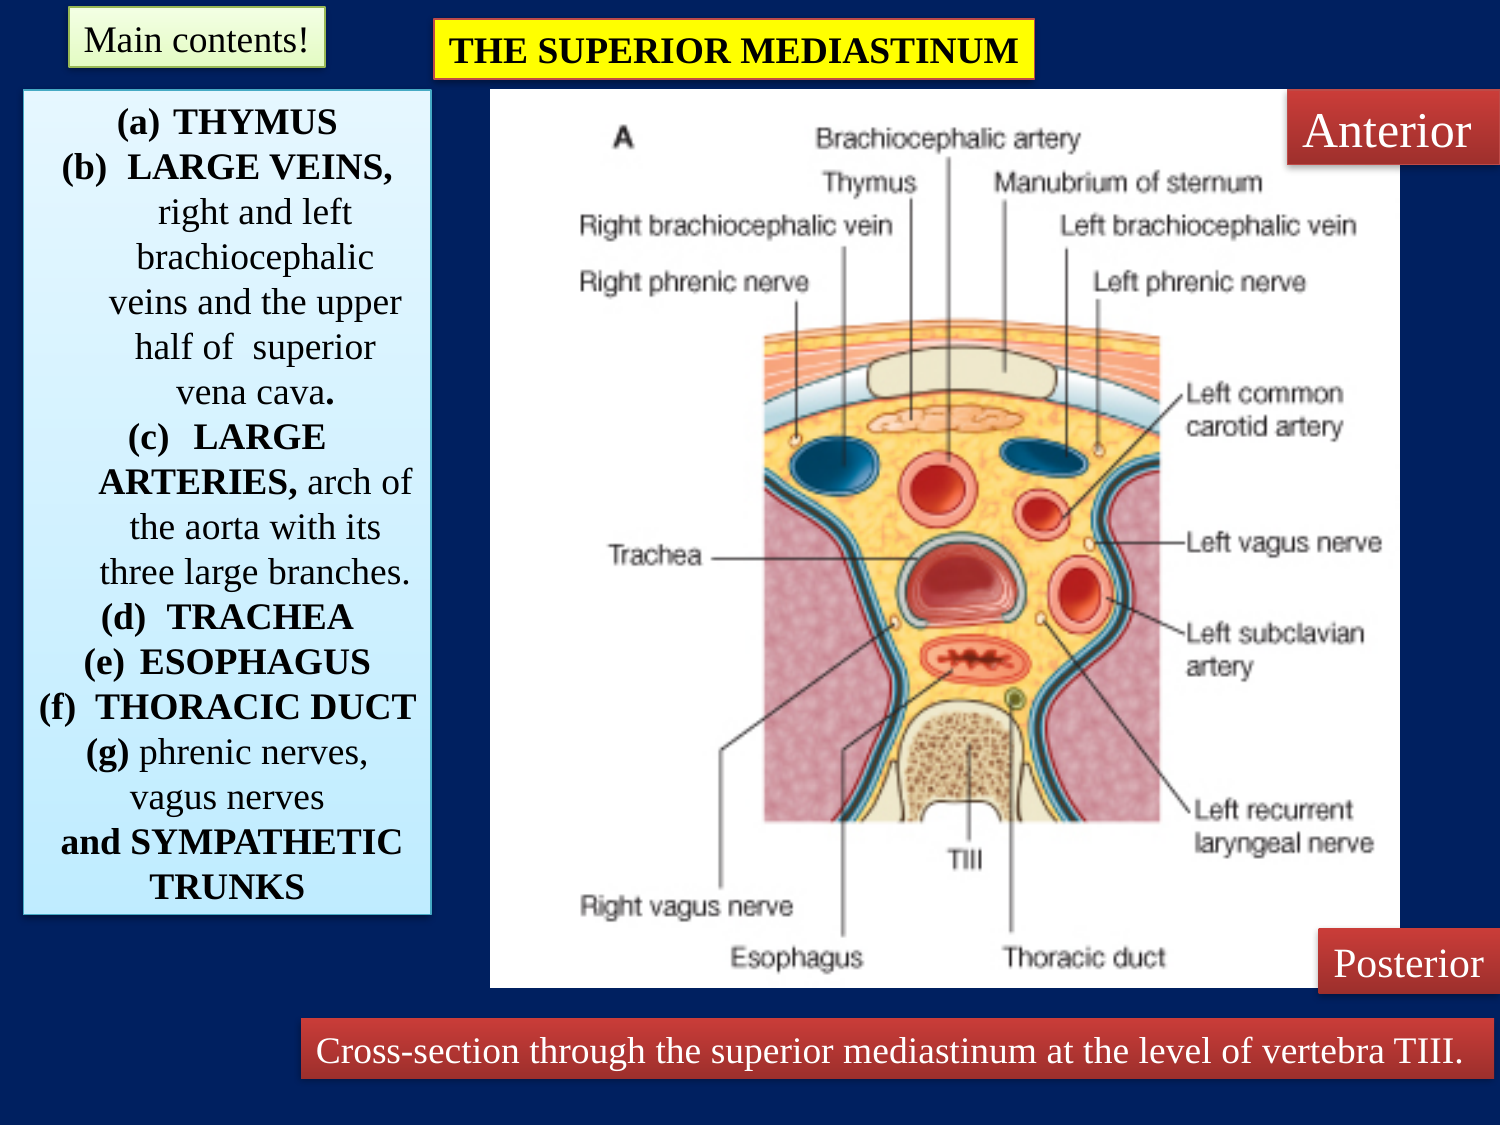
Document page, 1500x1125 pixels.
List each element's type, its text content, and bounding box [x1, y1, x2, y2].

text_box Posterior [1402, 928, 1500, 994]
text_box Cross-section through the superior mediastinum at the level of vertebra TIII. [301, 1018, 1495, 1079]
text_box THYMUS LARGE VEINS, right and left brachiocephalic veins and the upper half of superior vena cava. LARGE ARTERIES, arch of the aorta with its three large branches. TRACHEA ESOPHAGUS THORACIC DUCT (g) phrenic nerves, vagus nerves and SYMPATHETIC TRUNKS [23, 89, 432, 915]
text_box Main contents! [68, 6, 326, 68]
text_box THE SUPERIOR MEDIASTINUM [433, 18, 1035, 80]
text_box Anterior [1400, 89, 1500, 165]
picture [489, 89, 1400, 988]
